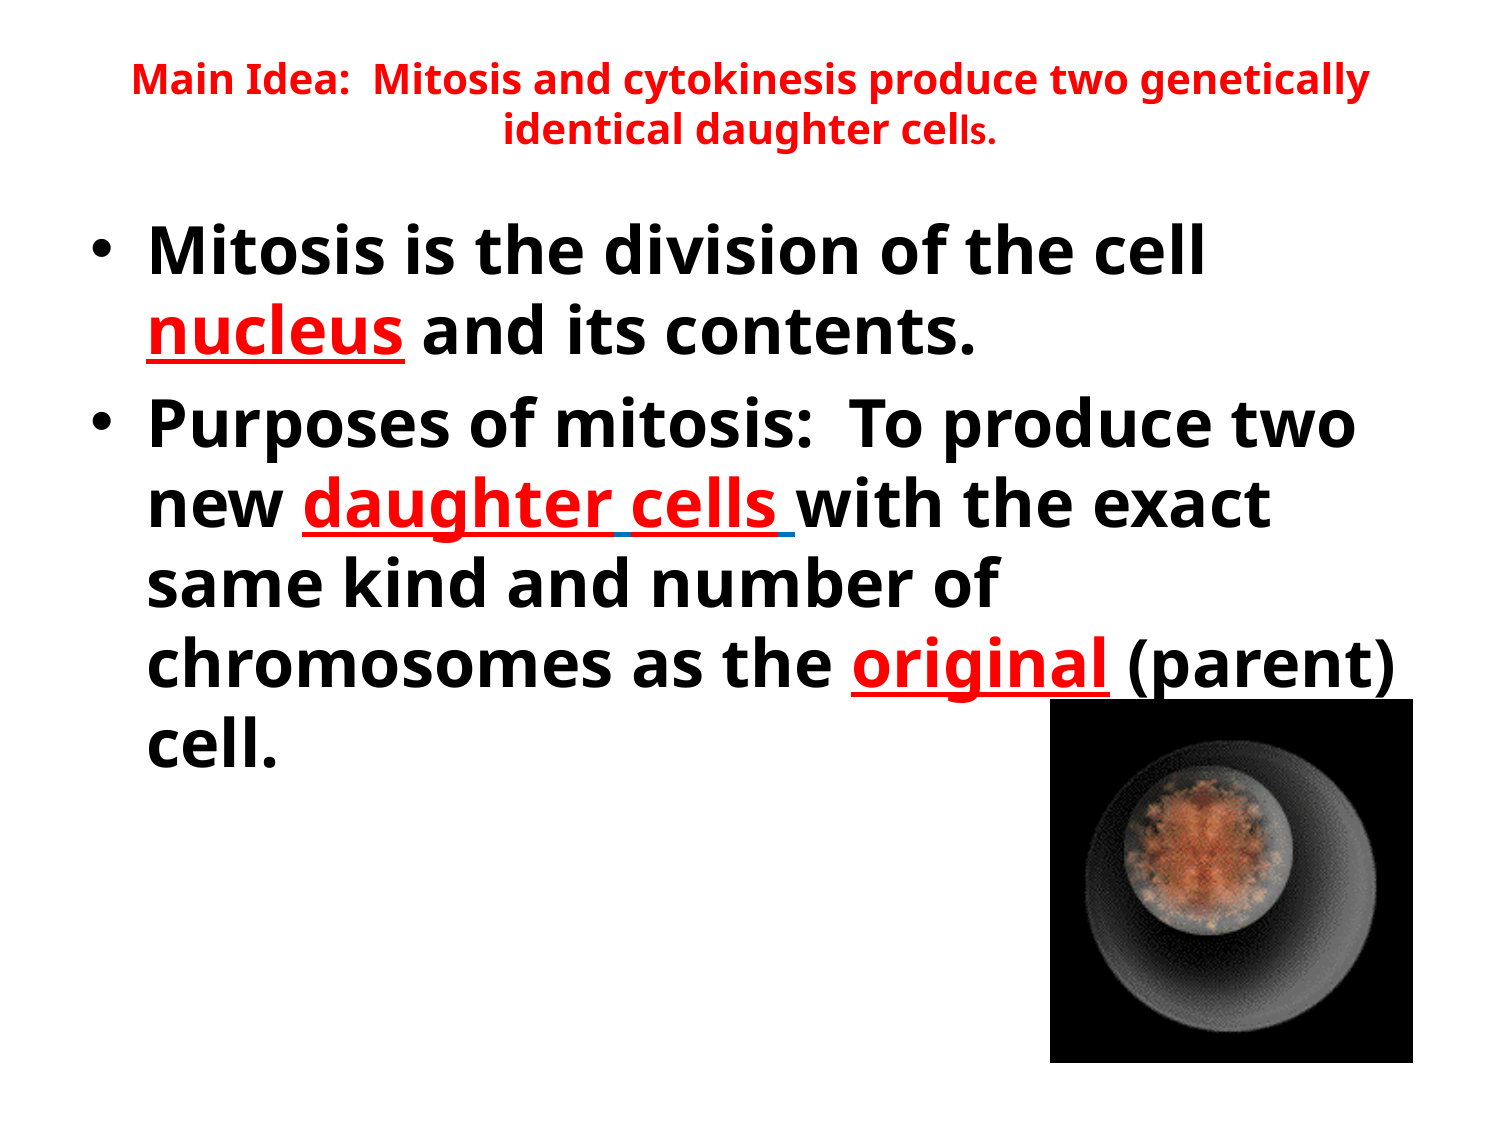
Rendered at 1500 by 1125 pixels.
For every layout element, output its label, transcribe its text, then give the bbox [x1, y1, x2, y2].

picture [1049, 699, 1413, 1063]
title Main Idea: Mitosis and cytokinesis produce two genetically identical daughter cells. [75, 45, 1425, 200]
list Mitosis is the division of the cell nucleus and its contents. Purposes of mitosis: To produce two new daughter cells with the exact same kind and number of chromosomes as the original (parent) cell. [75, 200, 1425, 1005]
